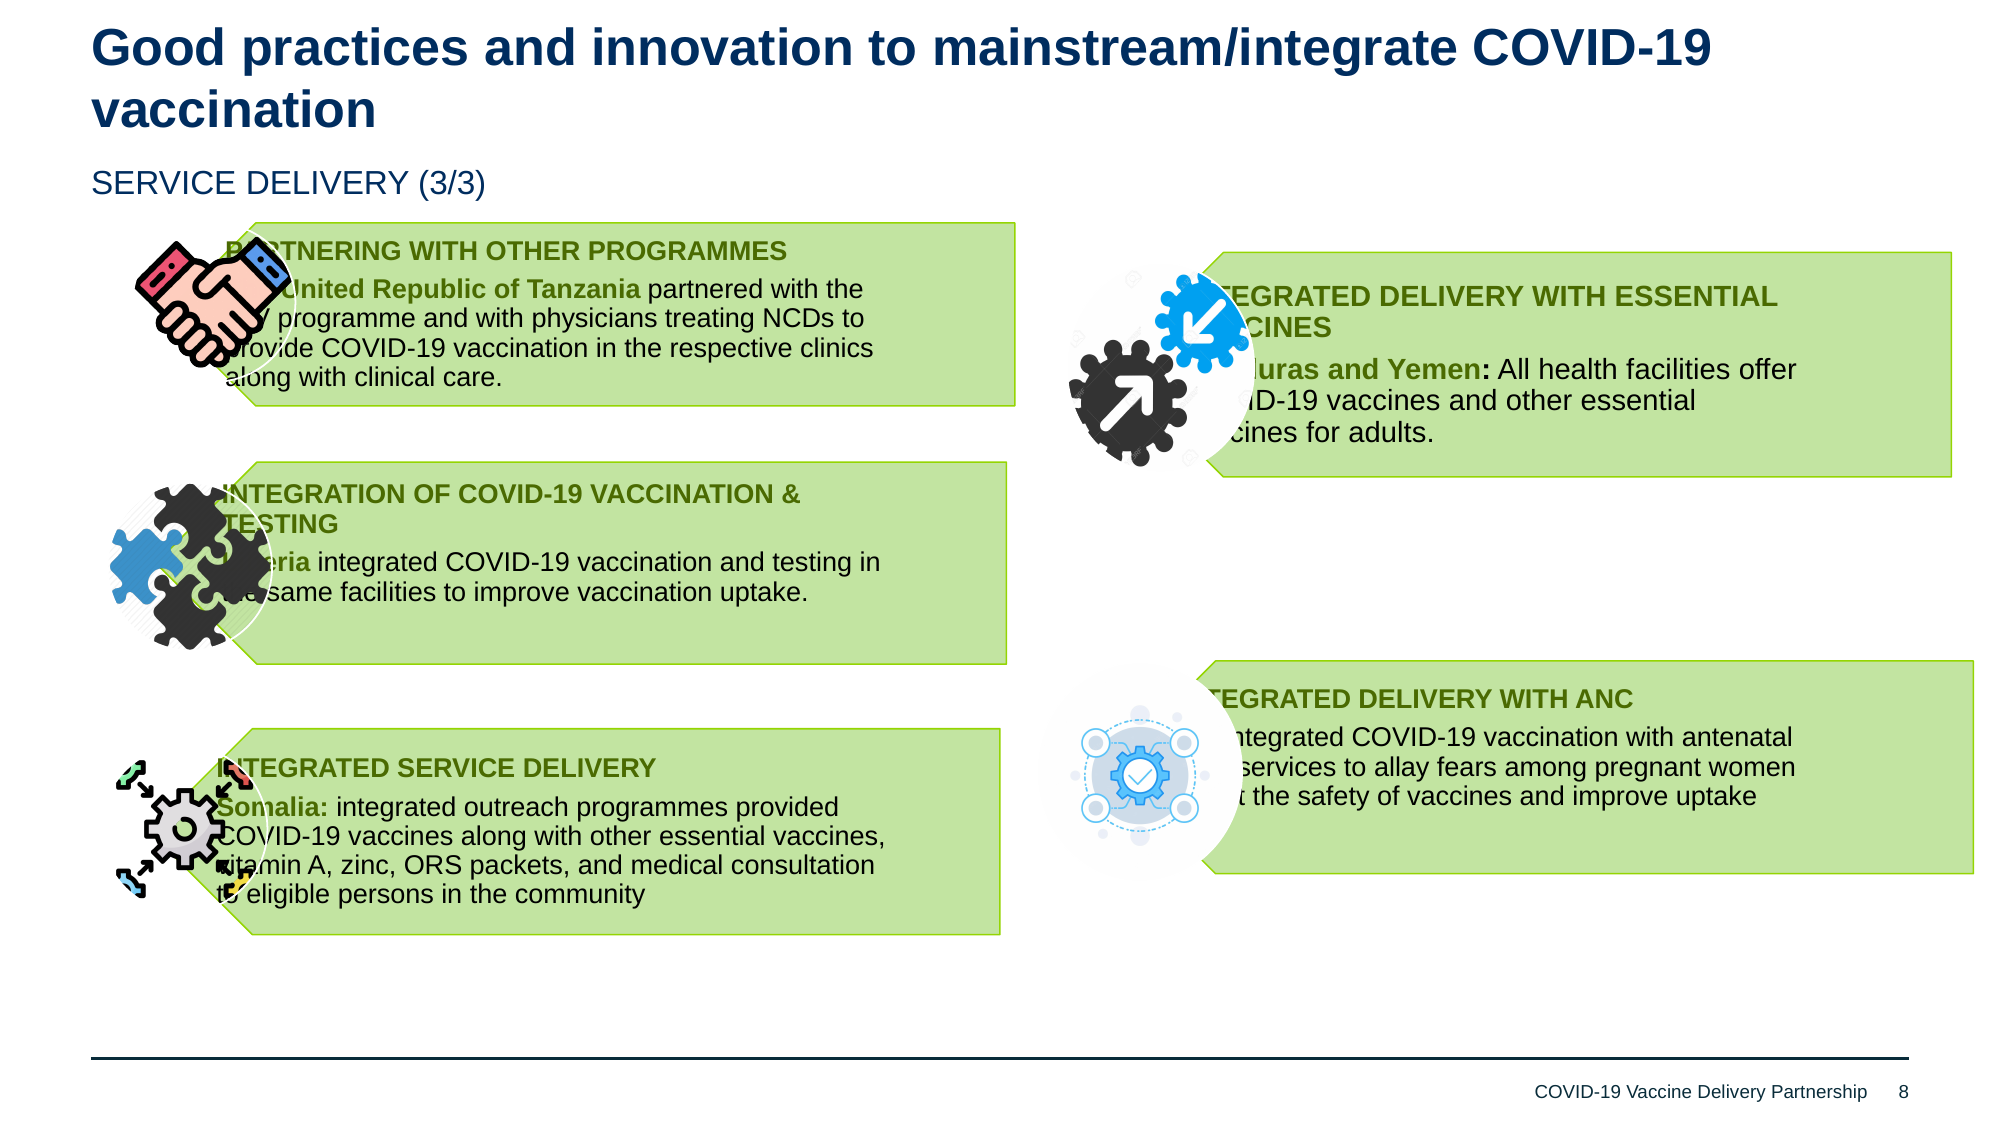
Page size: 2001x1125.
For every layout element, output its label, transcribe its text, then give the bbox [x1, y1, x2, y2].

text_box Good practices and innovation to mainstream/integrate COVID-19 vaccination [91, 12, 1909, 138]
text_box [1036, 190, 1984, 935]
subtitle SERVICE DELIVERY (3/3) [91, 160, 1909, 202]
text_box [69, 222, 1017, 957]
